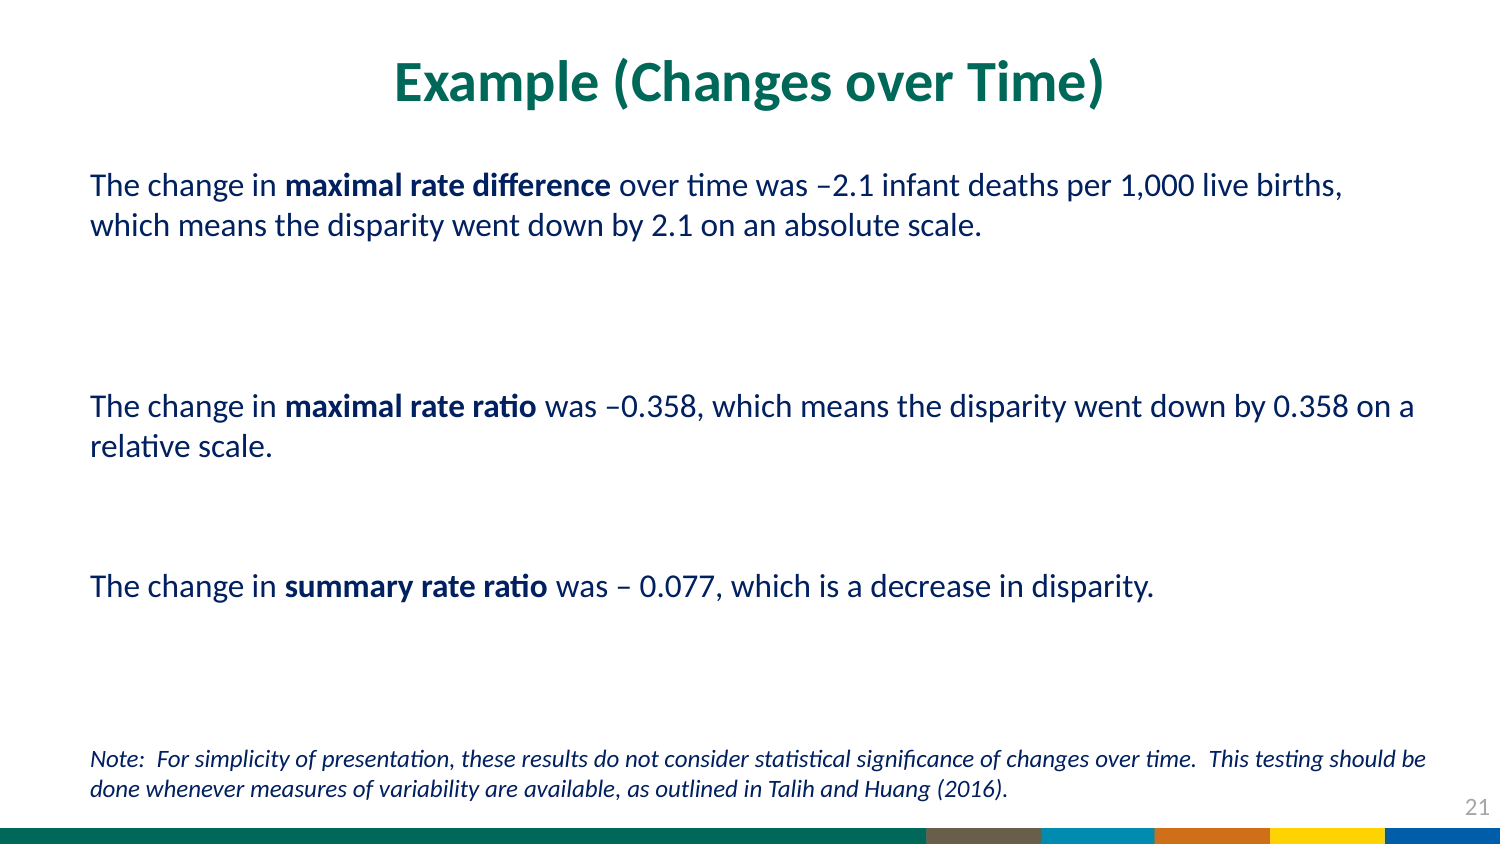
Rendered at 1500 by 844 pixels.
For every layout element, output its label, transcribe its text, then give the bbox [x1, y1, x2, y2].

picture [0, 828, 1042, 844]
text_box 21 [1399, 783, 1500, 841]
picture [1154, 828, 1500, 844]
title Example (Changes over Time) [75, 19, 1425, 145]
